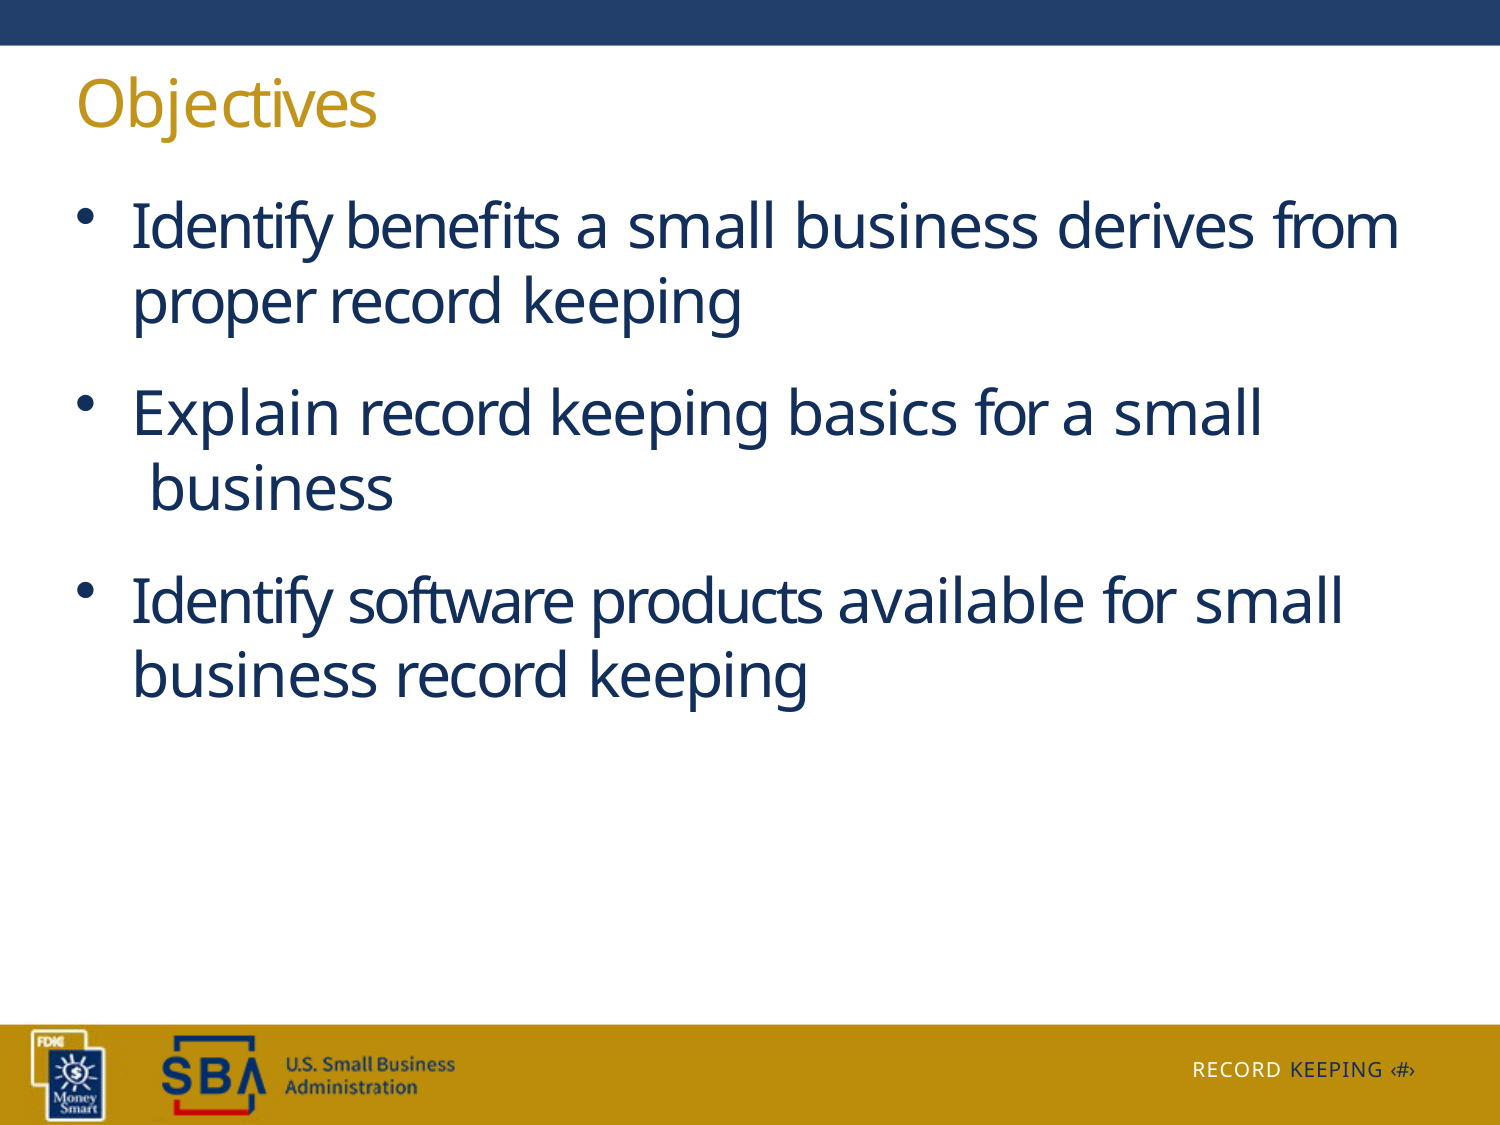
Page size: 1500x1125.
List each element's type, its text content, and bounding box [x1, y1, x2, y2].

picture [0, 0, 1500, 1125]
text_box Identify benefits a small business derives from proper record keeping Explain record keeping basics for a small business Identify software products available for small business record keeping [72, 183, 1411, 711]
footer RECORD KEEPING ‹#› [1190, 1057, 1420, 1125]
title Objectives [72, 58, 389, 183]
